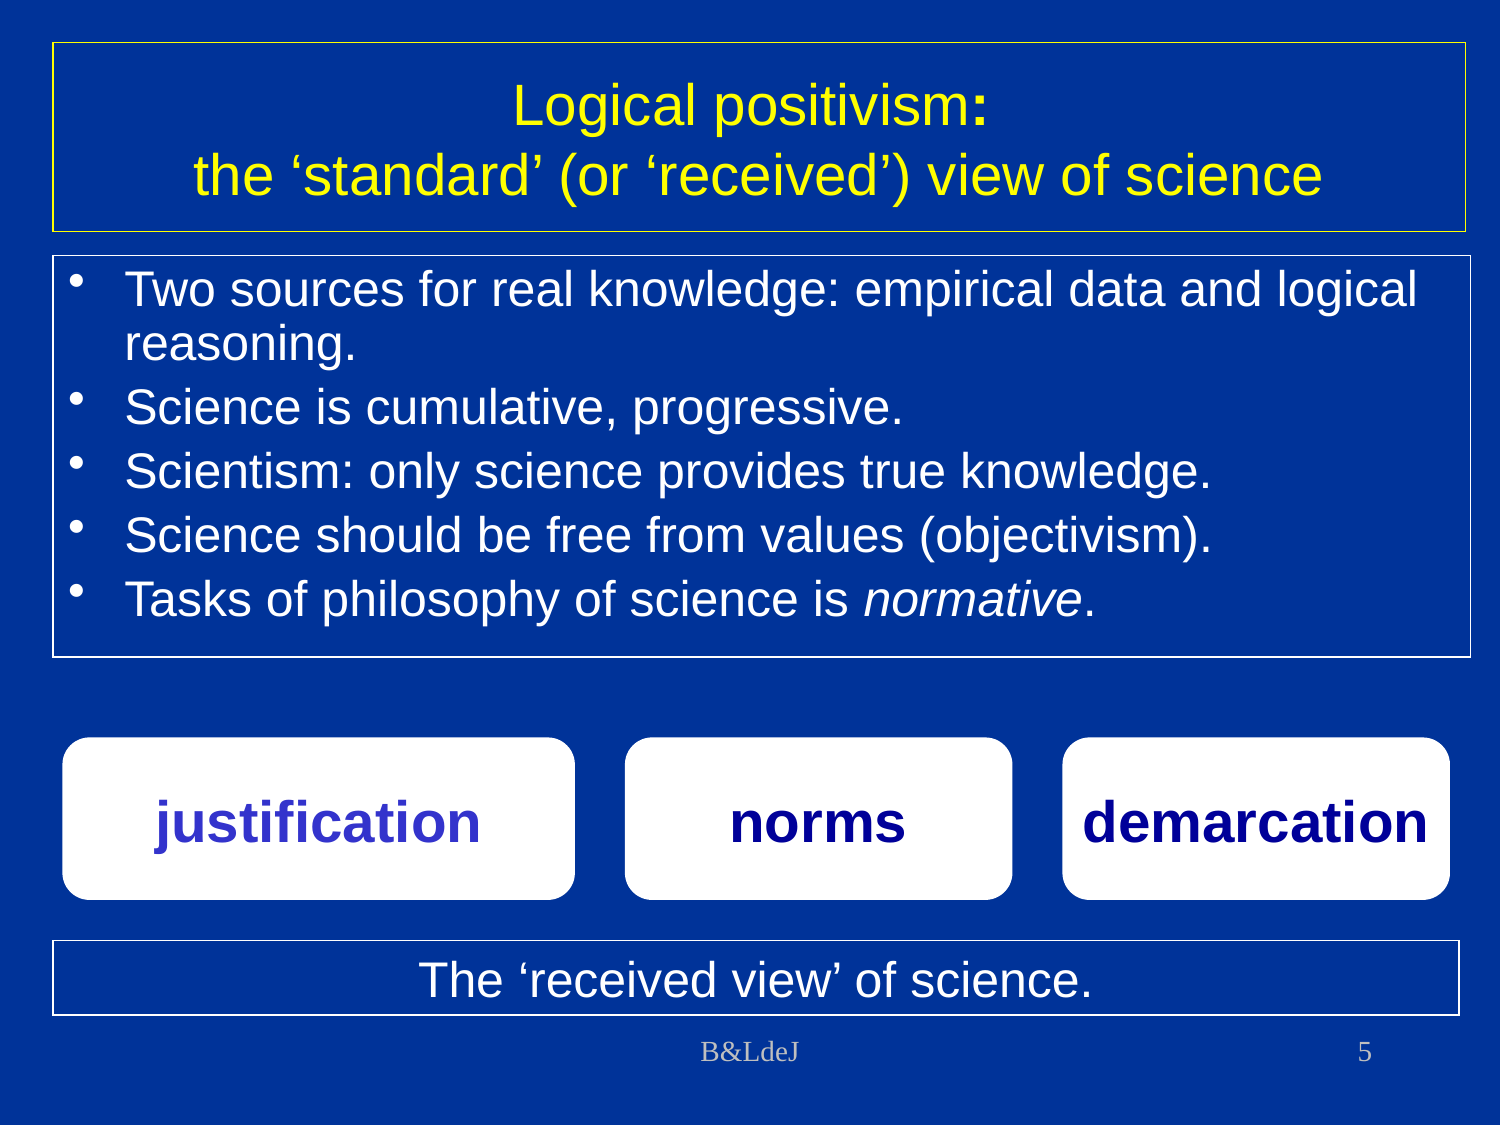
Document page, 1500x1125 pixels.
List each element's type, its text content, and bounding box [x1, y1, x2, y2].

slide_number 5 [1074, 1025, 1388, 1100]
text_box norms [624, 737, 1013, 900]
text_box justification [62, 737, 575, 900]
text_box The ‘received view’ of science. [53, 940, 1459, 1016]
text_box demarcation [1062, 737, 1450, 900]
list Two sources for real knowledge: empirical data and logical reasoning. Science is cumulative, progressive. Scientism: only science provides true knowledge. Science should be free from values (objectivism). Tasks of philosophy of science is normative. [52, 255, 1471, 658]
title Logical positivism: the ‘standard’ (or ‘received’) view of science [52, 42, 1466, 232]
footer B&LdeJ [512, 1025, 988, 1100]
